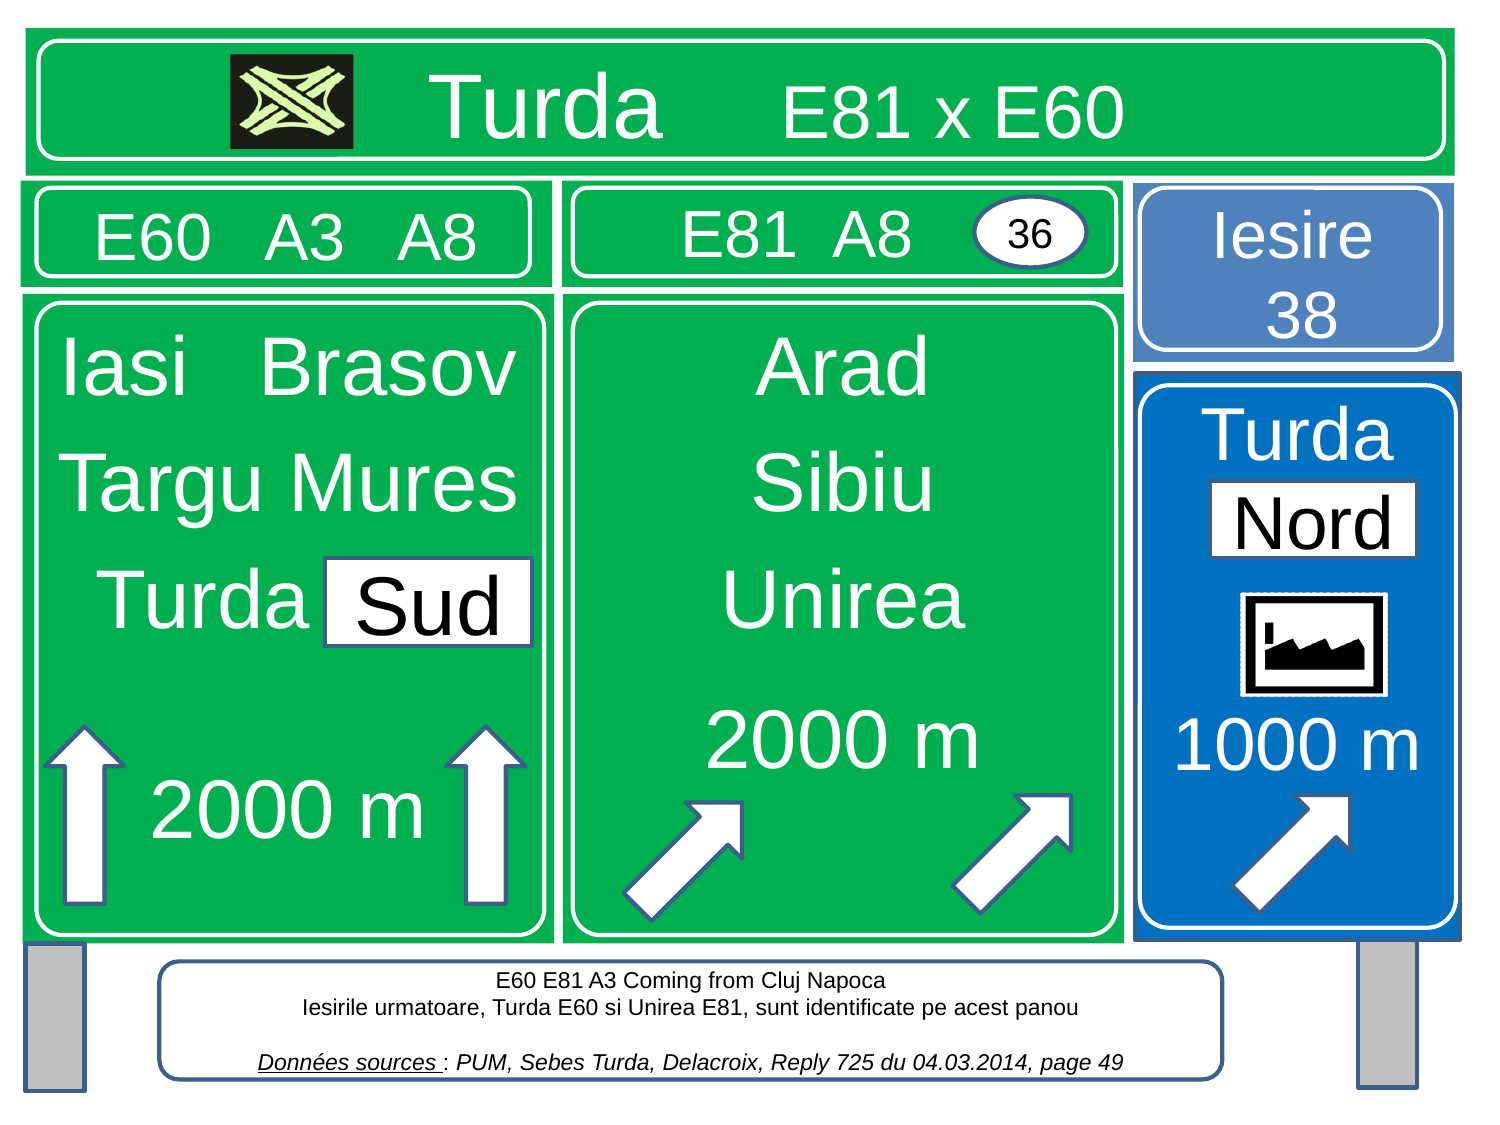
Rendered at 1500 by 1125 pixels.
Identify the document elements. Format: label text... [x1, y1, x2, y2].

text_box [1137, 383, 1458, 930]
title Turda E81 x E60 [25, 27, 1455, 176]
text_box E60 E81 A3 Coming from Cluj Napoca Iesirile urmatoare, Turda E60 si Unirea E81, sunt identificate pe acest panou Données sources : PUM, Sebes Turda, Delacroix, Reply 725 du 04.03.2014, page 49 [157, 959, 1225, 1082]
text_box 36 [972, 194, 1089, 270]
picture [1239, 592, 1388, 697]
text_box [36, 38, 1447, 161]
text_box [570, 185, 1119, 279]
text_box Iesire 38 [1129, 179, 1458, 366]
text_box Turda Nord 1000 m [1133, 371, 1462, 942]
text_box [34, 185, 532, 279]
picture [229, 54, 354, 150]
text_box [34, 300, 547, 938]
text_box [1137, 185, 1444, 352]
list E60 A3 A8 [20, 180, 553, 287]
list E81 A8 [562, 180, 1124, 287]
text_box [23, 941, 87, 1093]
text_box [1356, 938, 1419, 1090]
text_box [570, 300, 1119, 938]
list Iasi Brasov Targu Mures Turda Sud 2000 m 2000 m [22, 293, 555, 944]
list Arad Sibiu Unirea 2000 m [562, 293, 1124, 944]
